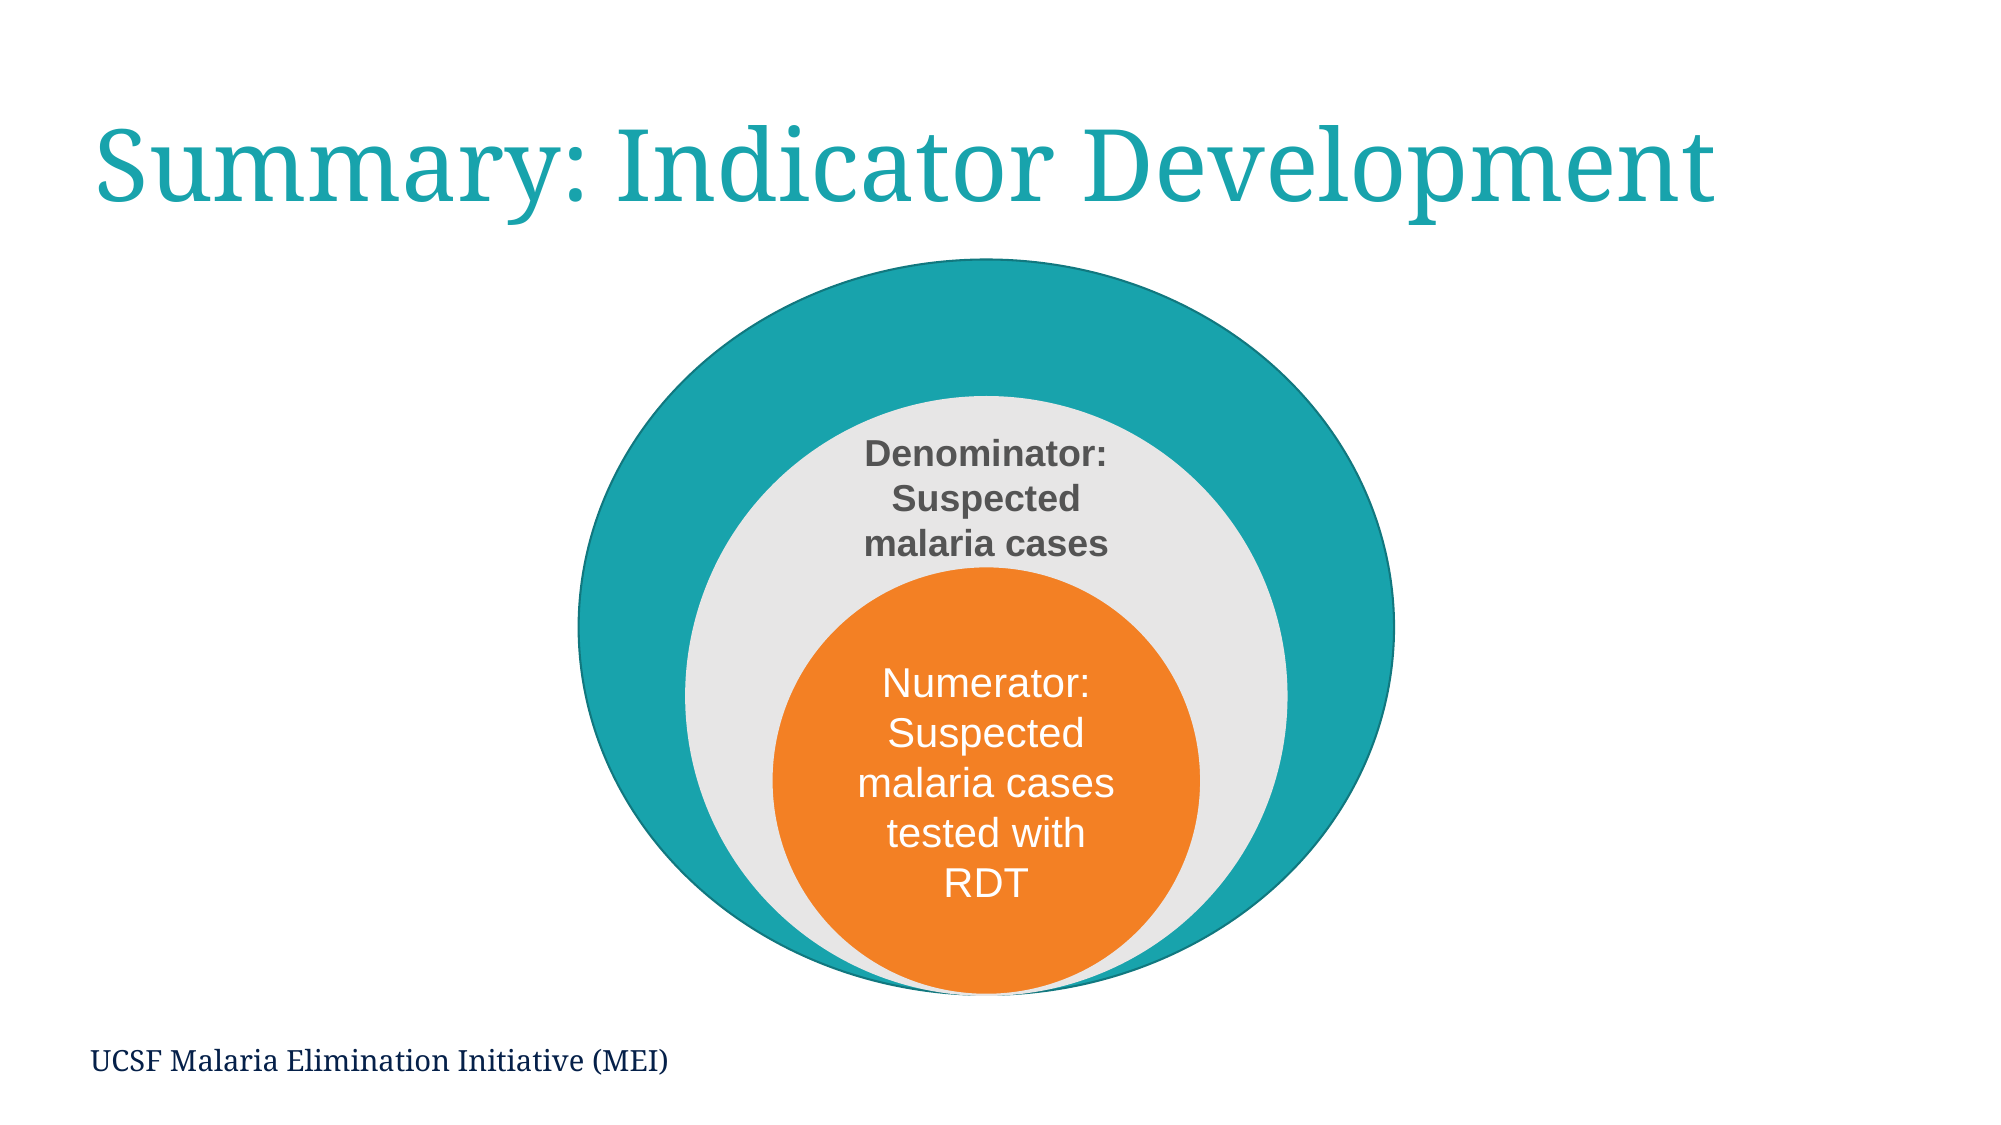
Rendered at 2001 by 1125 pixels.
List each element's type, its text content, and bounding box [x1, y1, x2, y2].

text_box [577, 258, 1396, 994]
text_box [685, 445, 951, 994]
text_box Denominator: Suspected malaria cases [821, 421, 1152, 571]
text_box Numerator: Suspected malaria cases tested with RDT [770, 571, 1203, 996]
text_box [865, 395, 1107, 421]
title Summary: Indicator Development [79, 59, 1948, 278]
text_box [1022, 445, 1288, 994]
